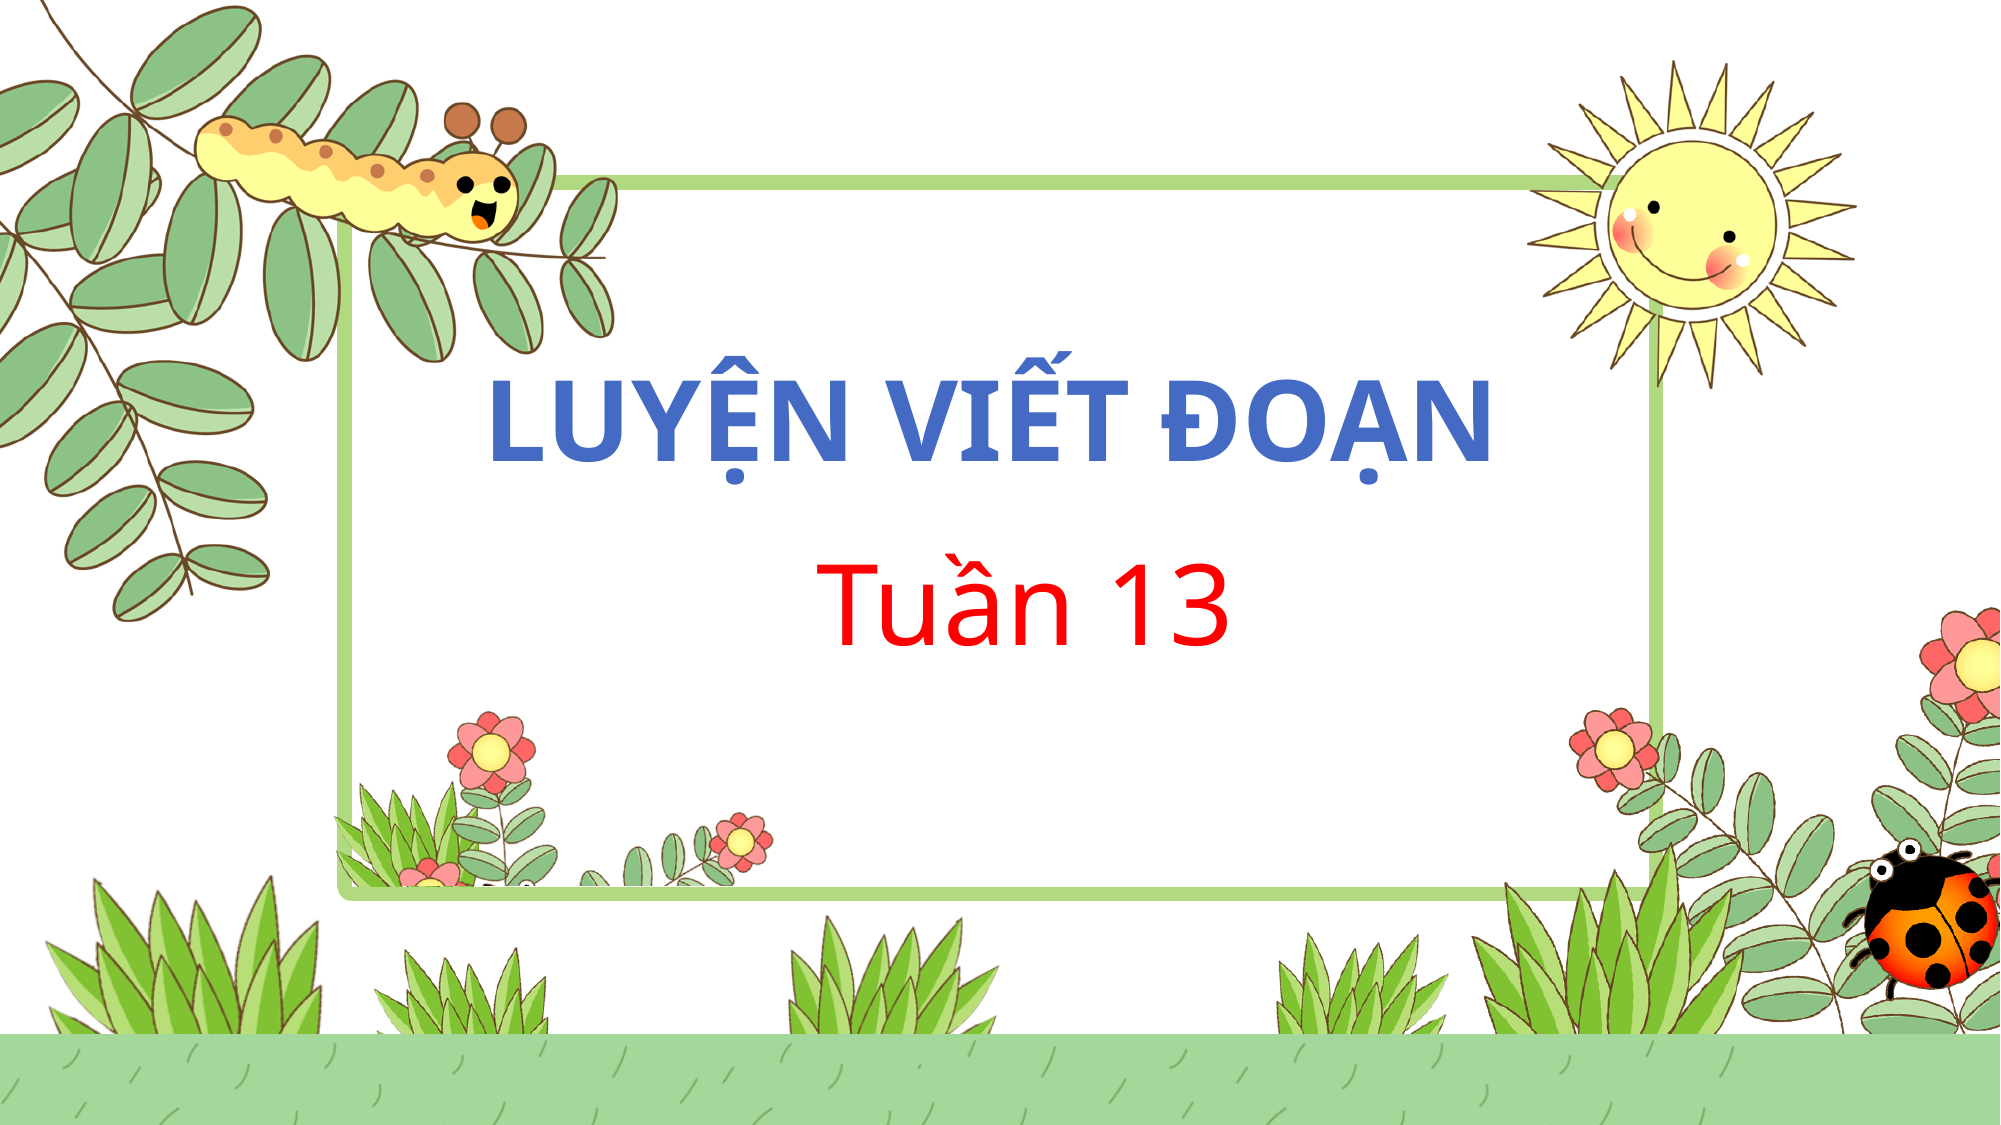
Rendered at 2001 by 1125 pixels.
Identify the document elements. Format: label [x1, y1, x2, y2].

picture [0, 0, 1857, 606]
text_box [0, 606, 2000, 1125]
